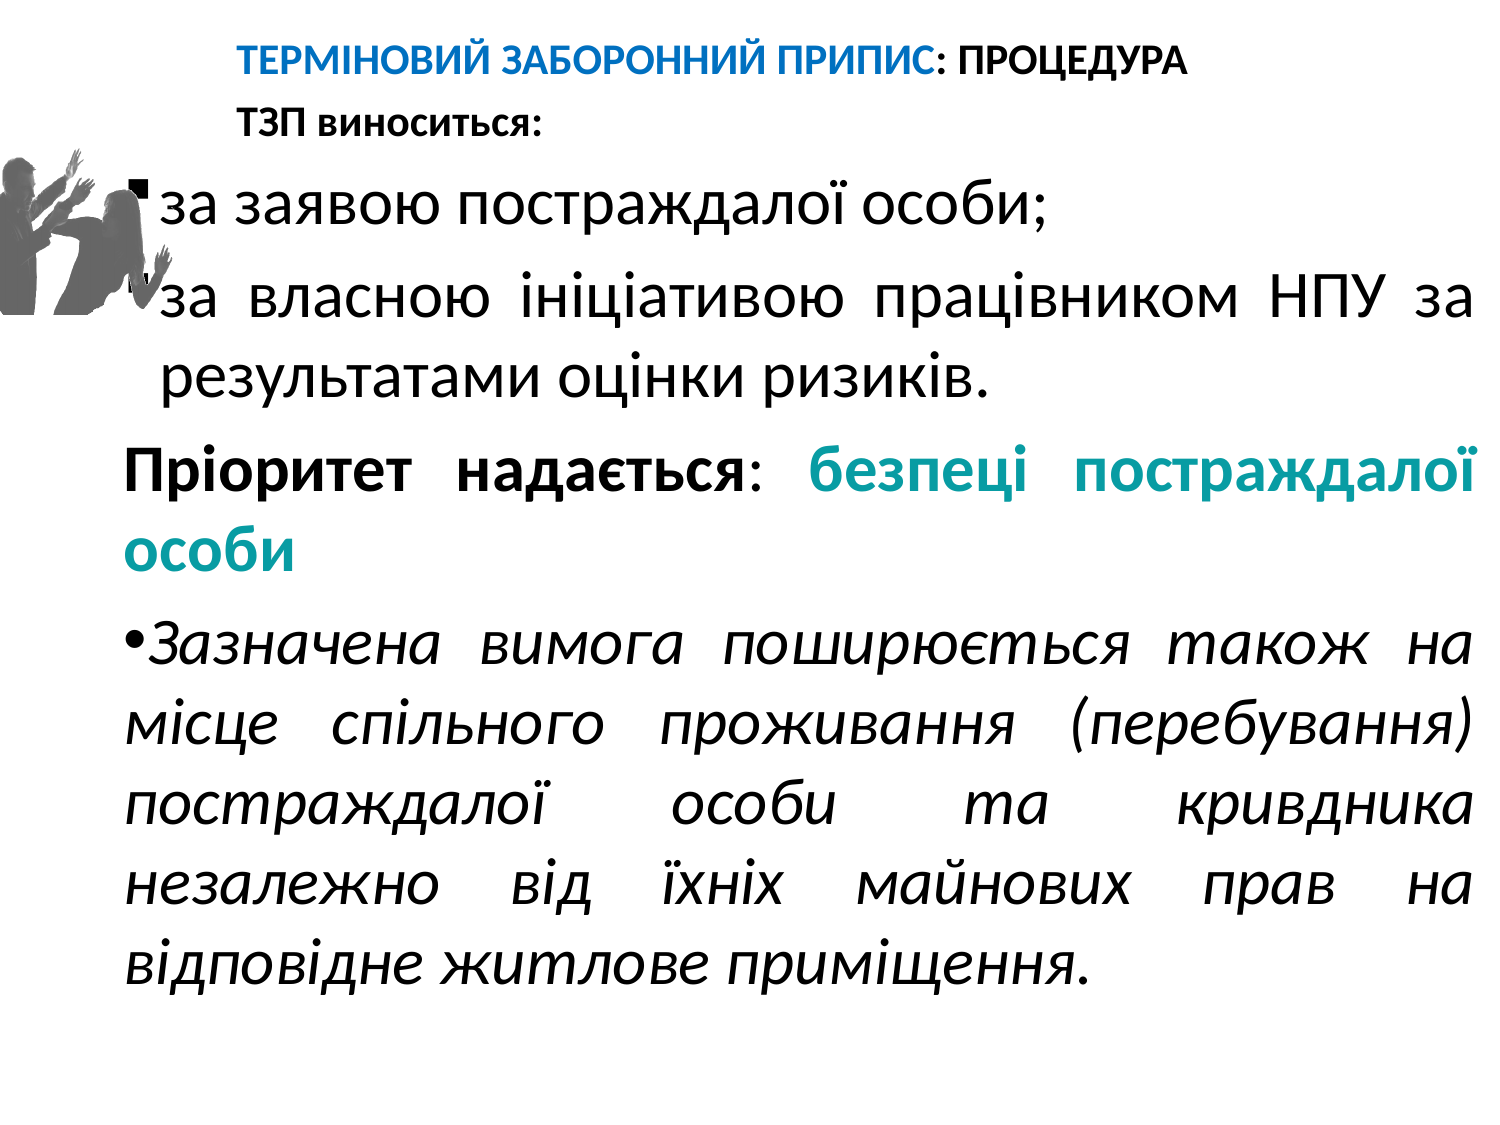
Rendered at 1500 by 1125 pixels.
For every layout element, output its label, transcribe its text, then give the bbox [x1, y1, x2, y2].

subtitle ТЕРМІНОВИЙ ЗАБОРОННИЙ ПРИПИС: ПРОЦЕДУРА ТЗП виноситься: за заявою постраждалої особи; за власною ініціативою працівником НПУ за результатами оцінки ризиків. Пріоритет надається: безпеці постраждалої особи Зазначена вимога поширюється також на місце спільного проживання (перебування) постраждалої особи та кривдника незалежно від їхніх майнових прав на відповідне житлове приміщення. [123, 30, 1477, 616]
picture [0, 140, 175, 315]
